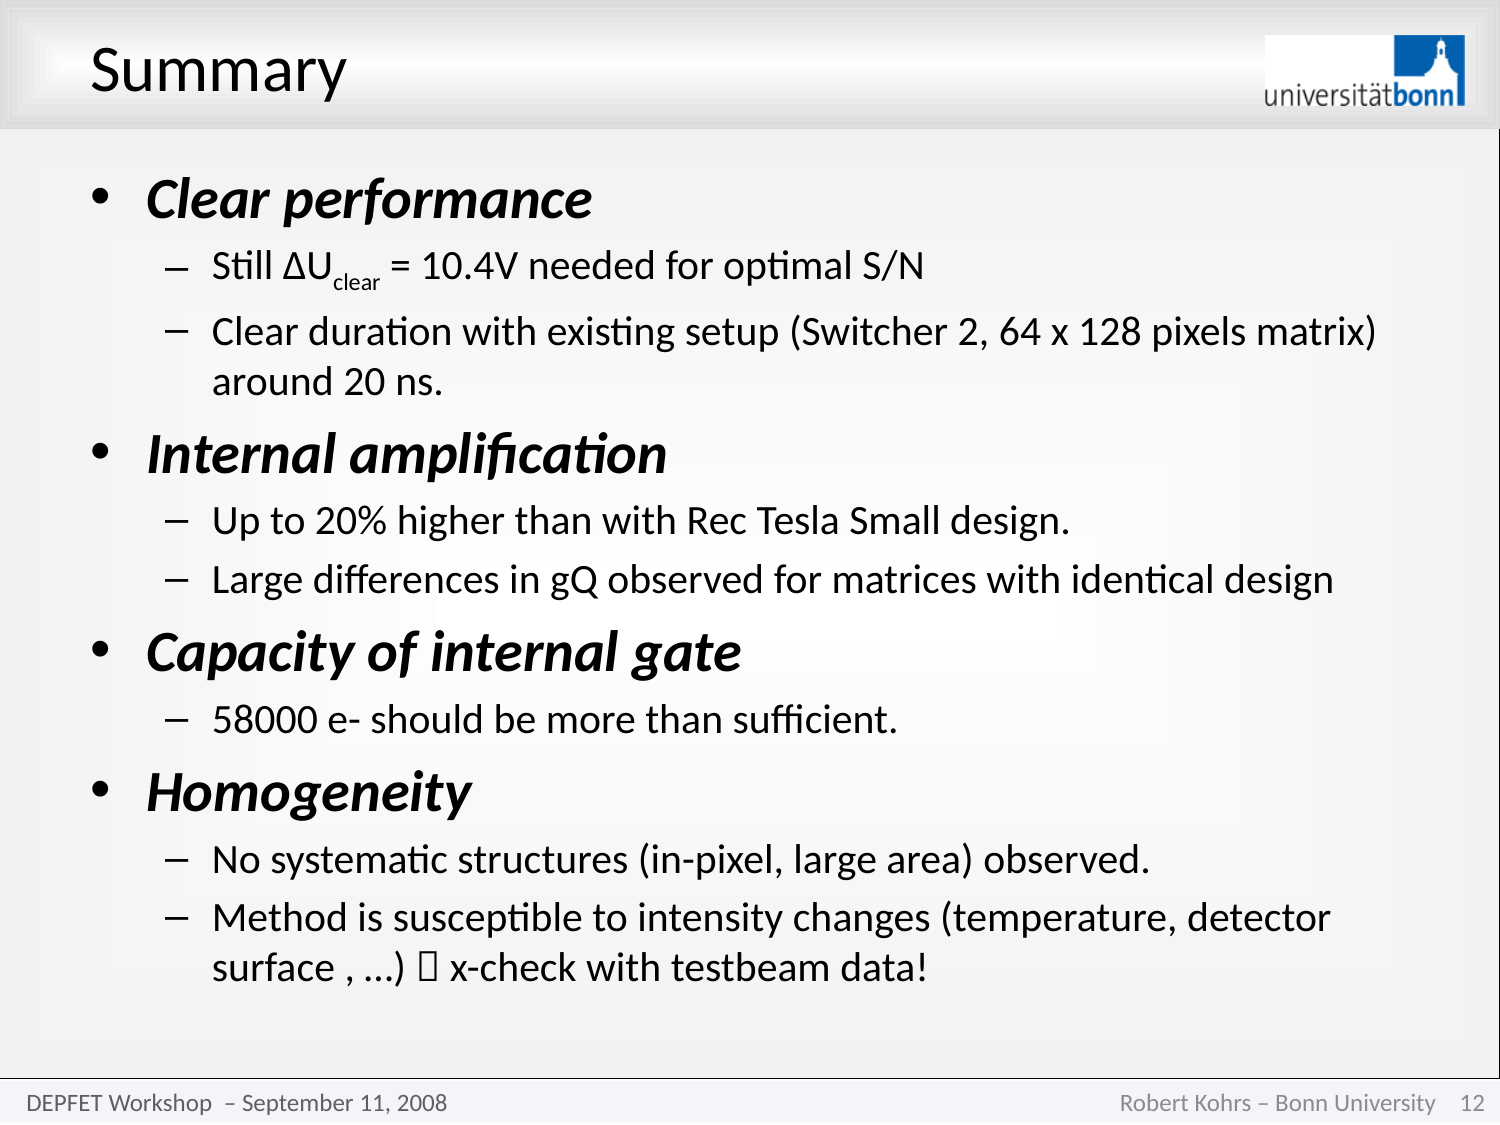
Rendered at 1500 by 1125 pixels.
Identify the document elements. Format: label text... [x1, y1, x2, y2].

title Summary [75, 0, 1425, 129]
slide_number Robert Kohrs – Bonn University 11 [1012, 1078, 1500, 1125]
list Clear performance Still ΔUclear = 10.4V needed for optimal S/N Clear duration with existing setup (Switcher 2, 64 x 128 pixels matrix) around 20 ns. Internal amplification Up to 20% higher than with Rec Tesla Small design. Large differences in gQ observed for matrices with identical design Capacity of internal gate 58000 e- should be more than sufficient. Homogeneity No systematic structures (in-pixel, large area) observed. Method is susceptible to intensity changes (temperature, detector surface , …)  x-check with testbeam data! [75, 152, 1442, 1032]
footer DEPFET Workshop – September 11, 2008 [0, 1078, 475, 1125]
picture [1425, 35, 1465, 106]
